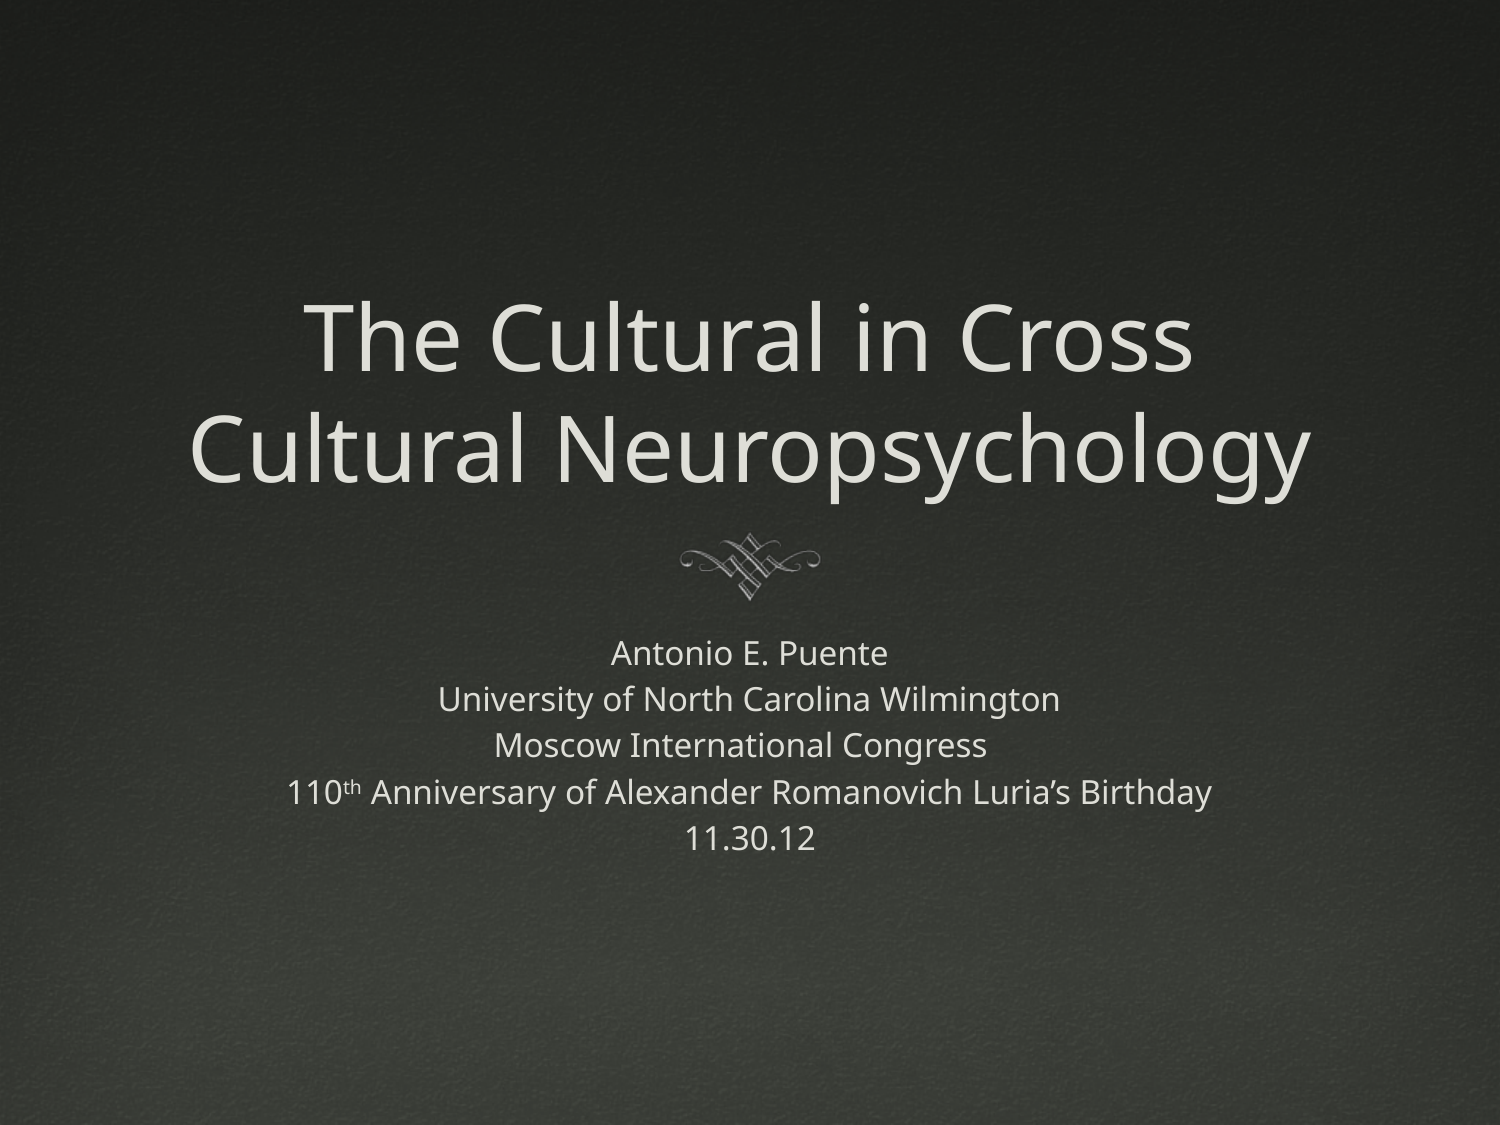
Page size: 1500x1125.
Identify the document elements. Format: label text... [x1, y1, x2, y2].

picture [657, 508, 843, 624]
subtitle Antonio E. Puente University of North Carolina Wilmington Moscow International Congress 110th Anniversary of Alexander Romanovich Luria’s Birthday 11.30.12 [112, 624, 1388, 913]
title The Cultural in Cross Cultural Neuropsychology [112, 266, 1388, 508]
